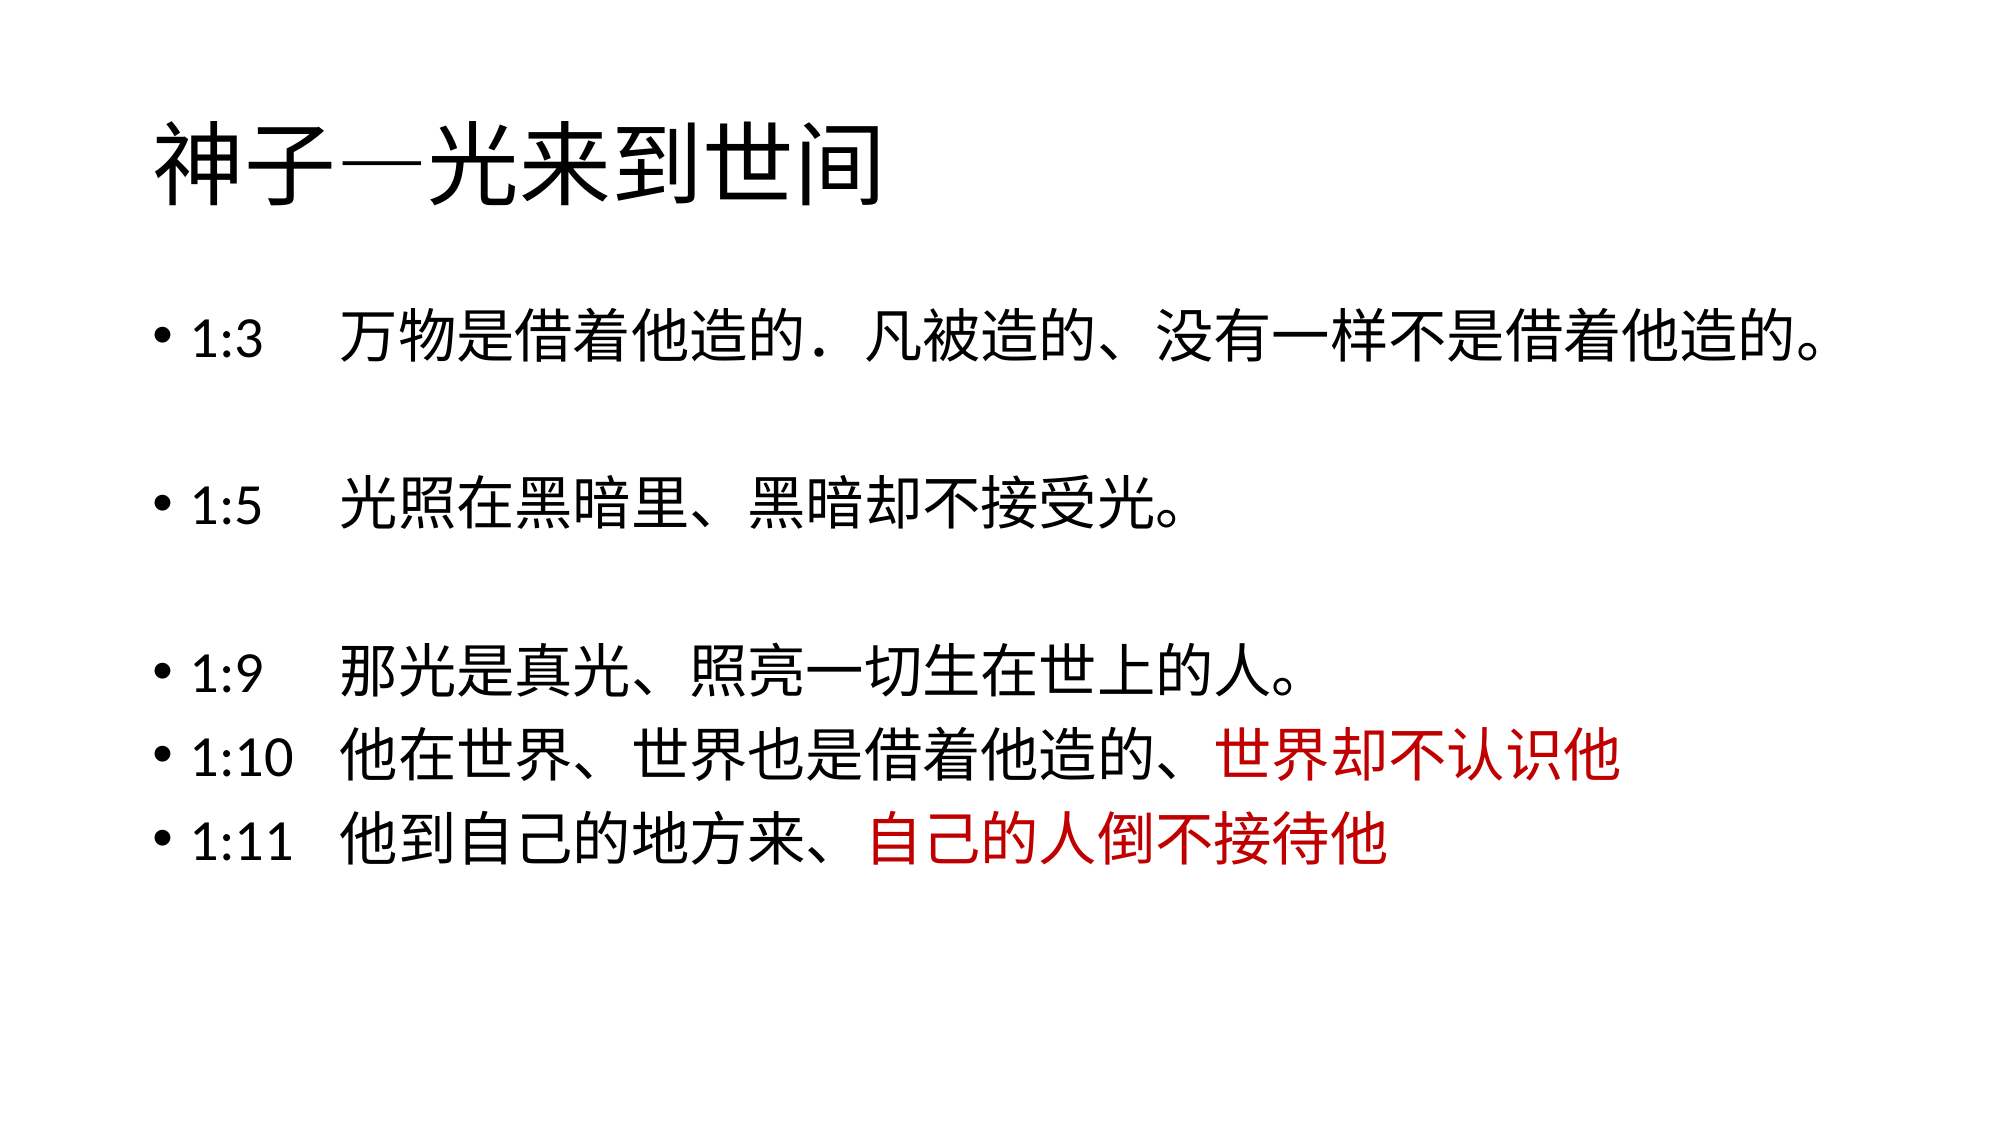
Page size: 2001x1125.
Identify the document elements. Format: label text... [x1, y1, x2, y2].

list 1:3 万物是借着他造的．凡被造的、没有一样不是借着他造的。 1:5 光照在黑暗里、黑暗却不接受光。 1:9 那光是真光、照亮一切生在世上的人。 1:10 他在世界、世界也是借着他造的、世界却不认识他 1:11 他到自己的地方来、自己的人倒不接待他 [137, 299, 1863, 1014]
title 神子—光来到世间 [137, 59, 1863, 278]
